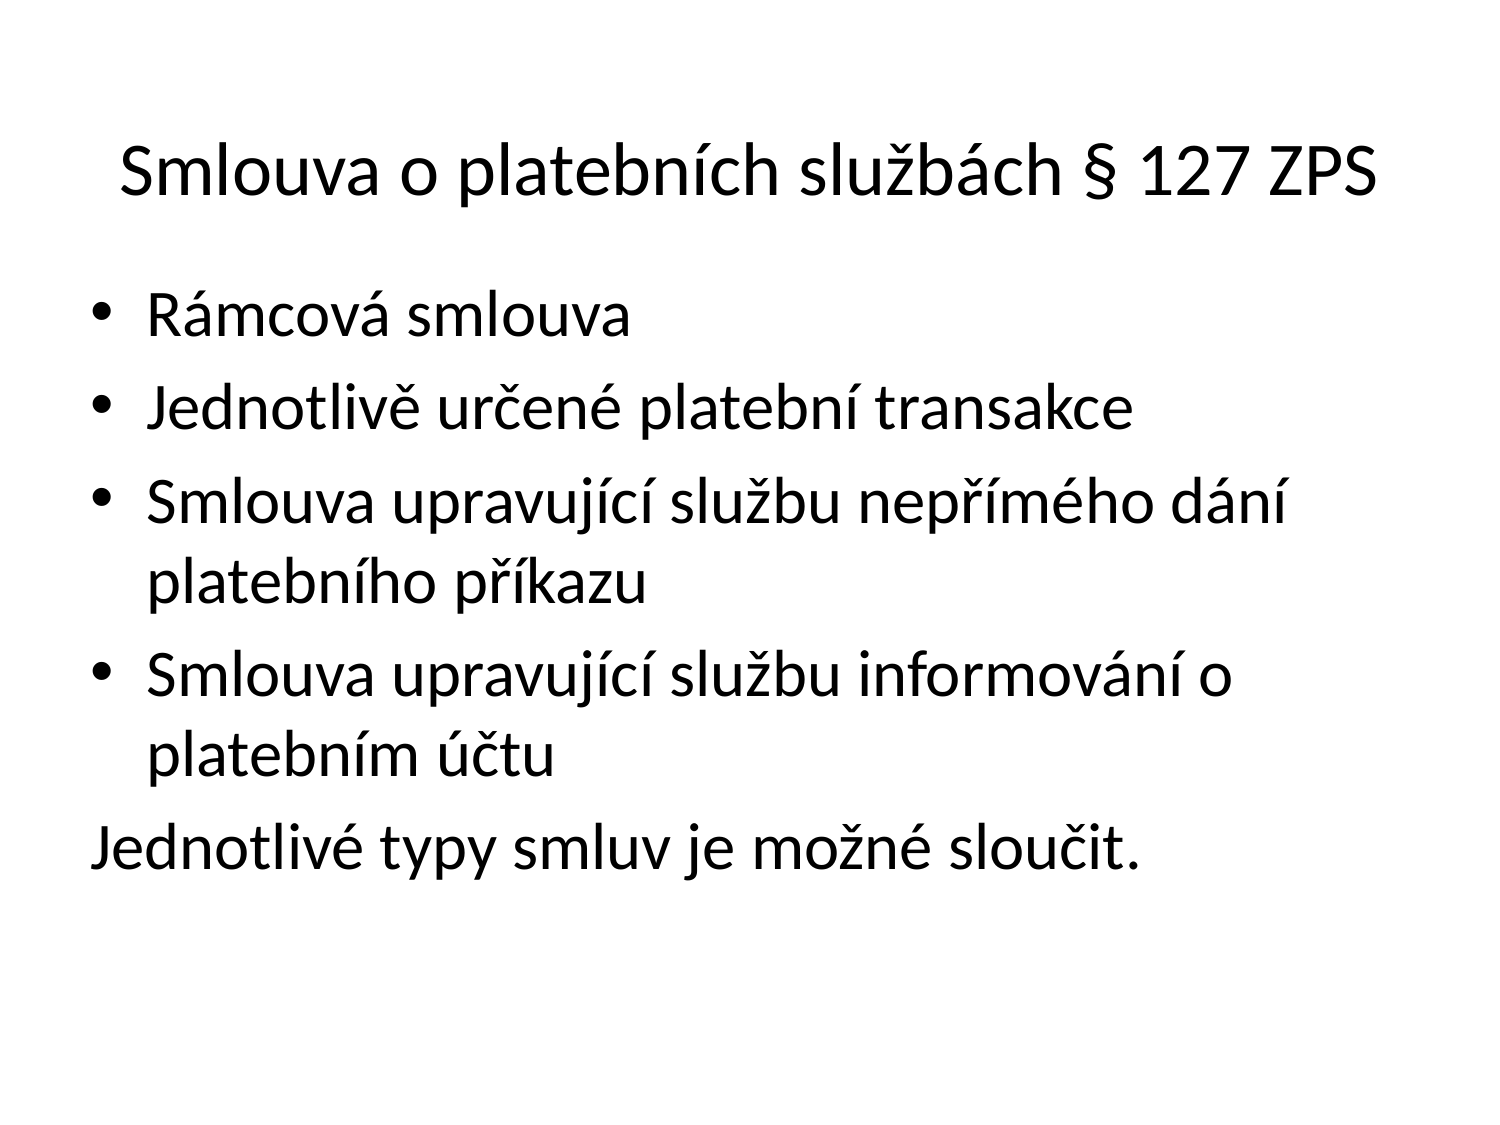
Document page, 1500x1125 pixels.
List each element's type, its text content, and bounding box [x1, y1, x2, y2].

title Smlouva o platebních službách § 127 ZPS [75, 71, 1425, 259]
list Rámcová smlouva Jednotlivě určené platební transakce Smlouva upravující službu nepřímého dání platebního příkazu Smlouva upravující službu informování o platebním účtu Jednotlivé typy smluv je možné sloučit. [75, 262, 1425, 1005]
